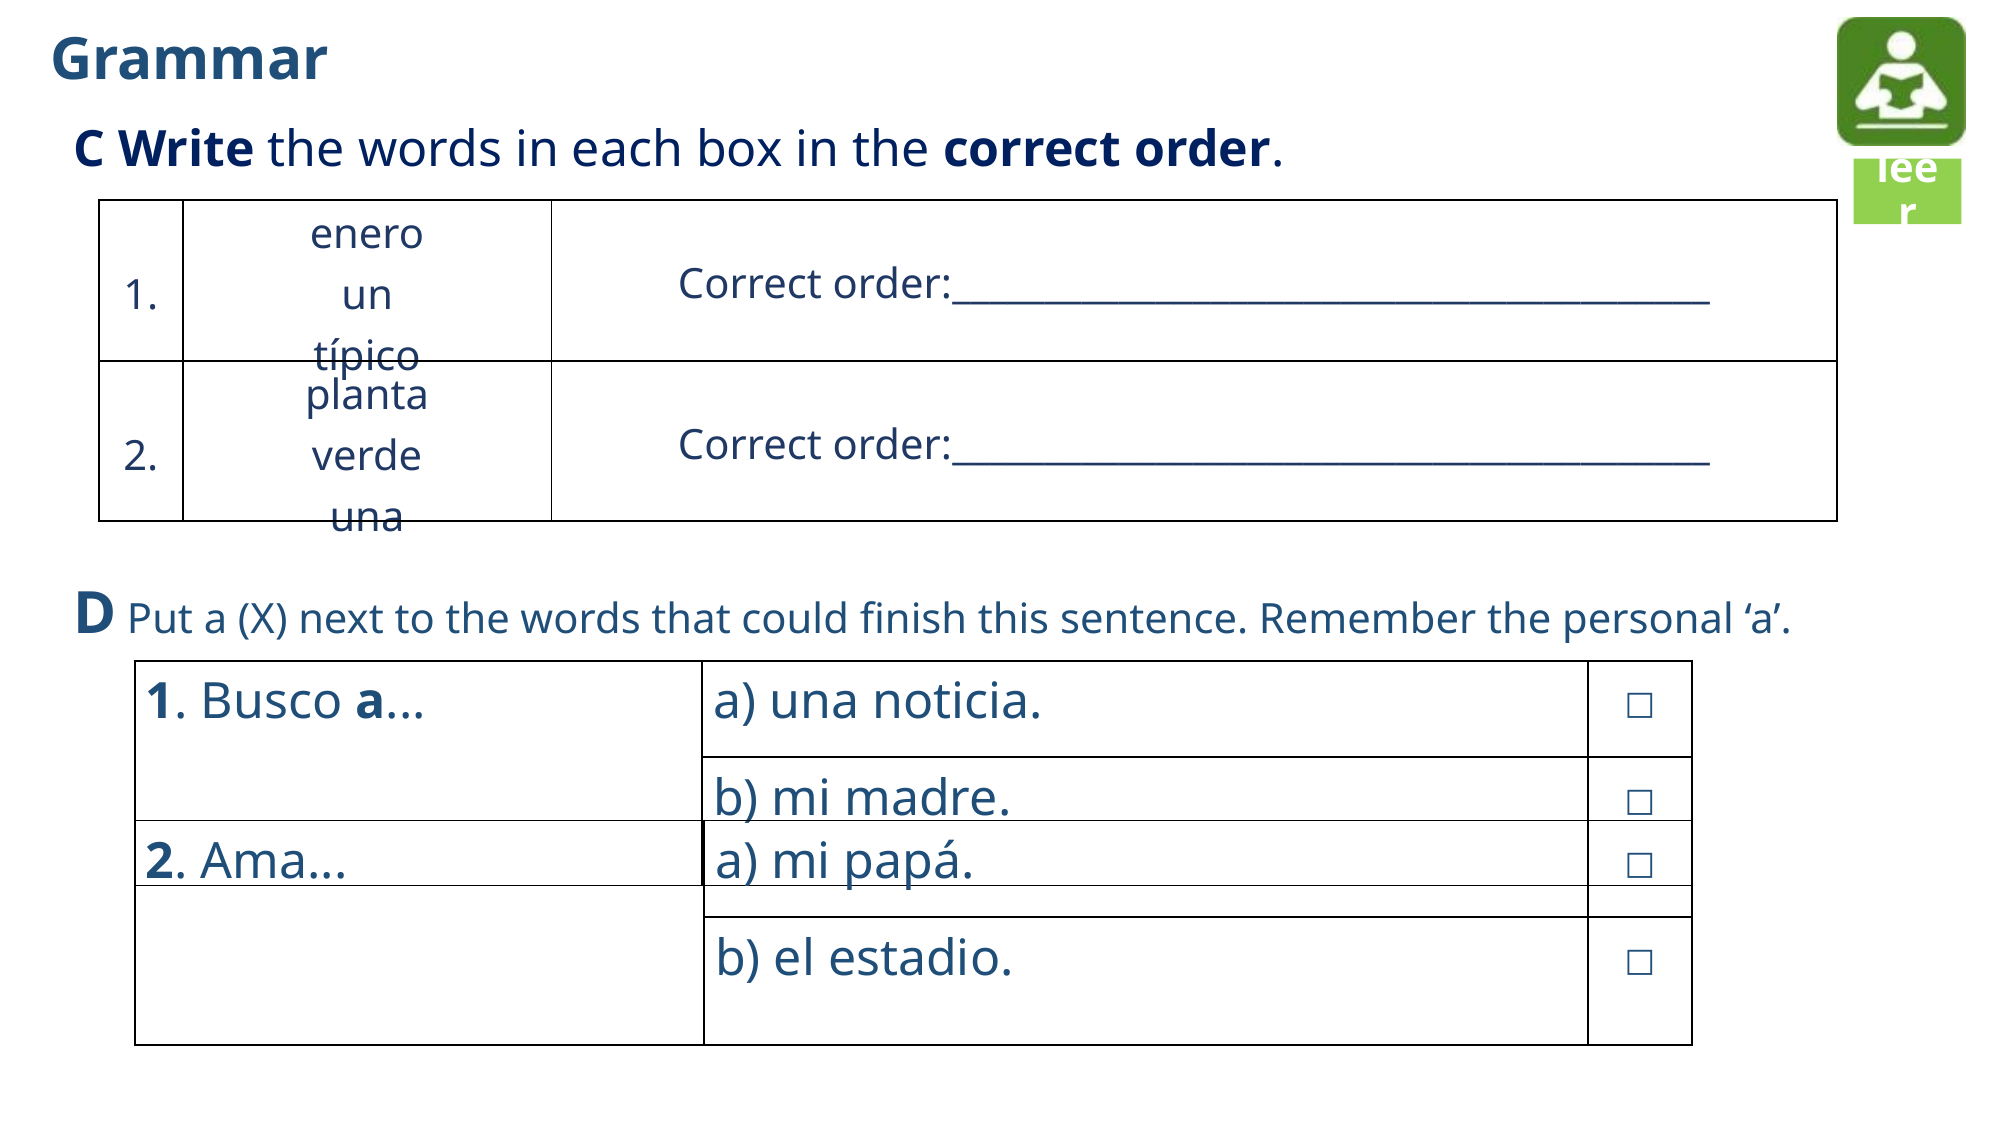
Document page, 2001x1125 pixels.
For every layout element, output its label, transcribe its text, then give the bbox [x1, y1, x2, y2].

table_header a) una noticia. [703, 662, 1587, 756]
table_cell b) el estadio. [705, 918, 1587, 1044]
table_cell b) mi madre. [703, 758, 1587, 820]
table_cell planta verde una [184, 362, 551, 520]
table_header ☐ [1589, 662, 1691, 756]
table_header 1. [100, 201, 182, 360]
text_box Grammar [35, 13, 344, 99]
table_header 2. Ama... [136, 821, 703, 1044]
table_header 1. Busco a... [136, 662, 701, 820]
table_header enero un típico [184, 201, 551, 360]
table_cell 2. [100, 362, 182, 520]
title leer [1853, 158, 1962, 225]
table_header a) mi papá. [705, 821, 1587, 916]
picture [1836, 17, 1966, 146]
table_cell ☐ [1589, 918, 1691, 1044]
table_header Correct order:_________________________________________ [552, 201, 1836, 360]
table_header ☐ [1589, 821, 1691, 916]
text_box D Put a (X) next to the words that could finish this sentence. Remember the personal ‘a’. [58, 562, 1924, 713]
table_cell ☐ [1589, 758, 1691, 820]
table_cell Correct order:_________________________________________ [552, 362, 1836, 520]
text_box C Write the words in each box in the correct order. [58, 104, 1838, 184]
